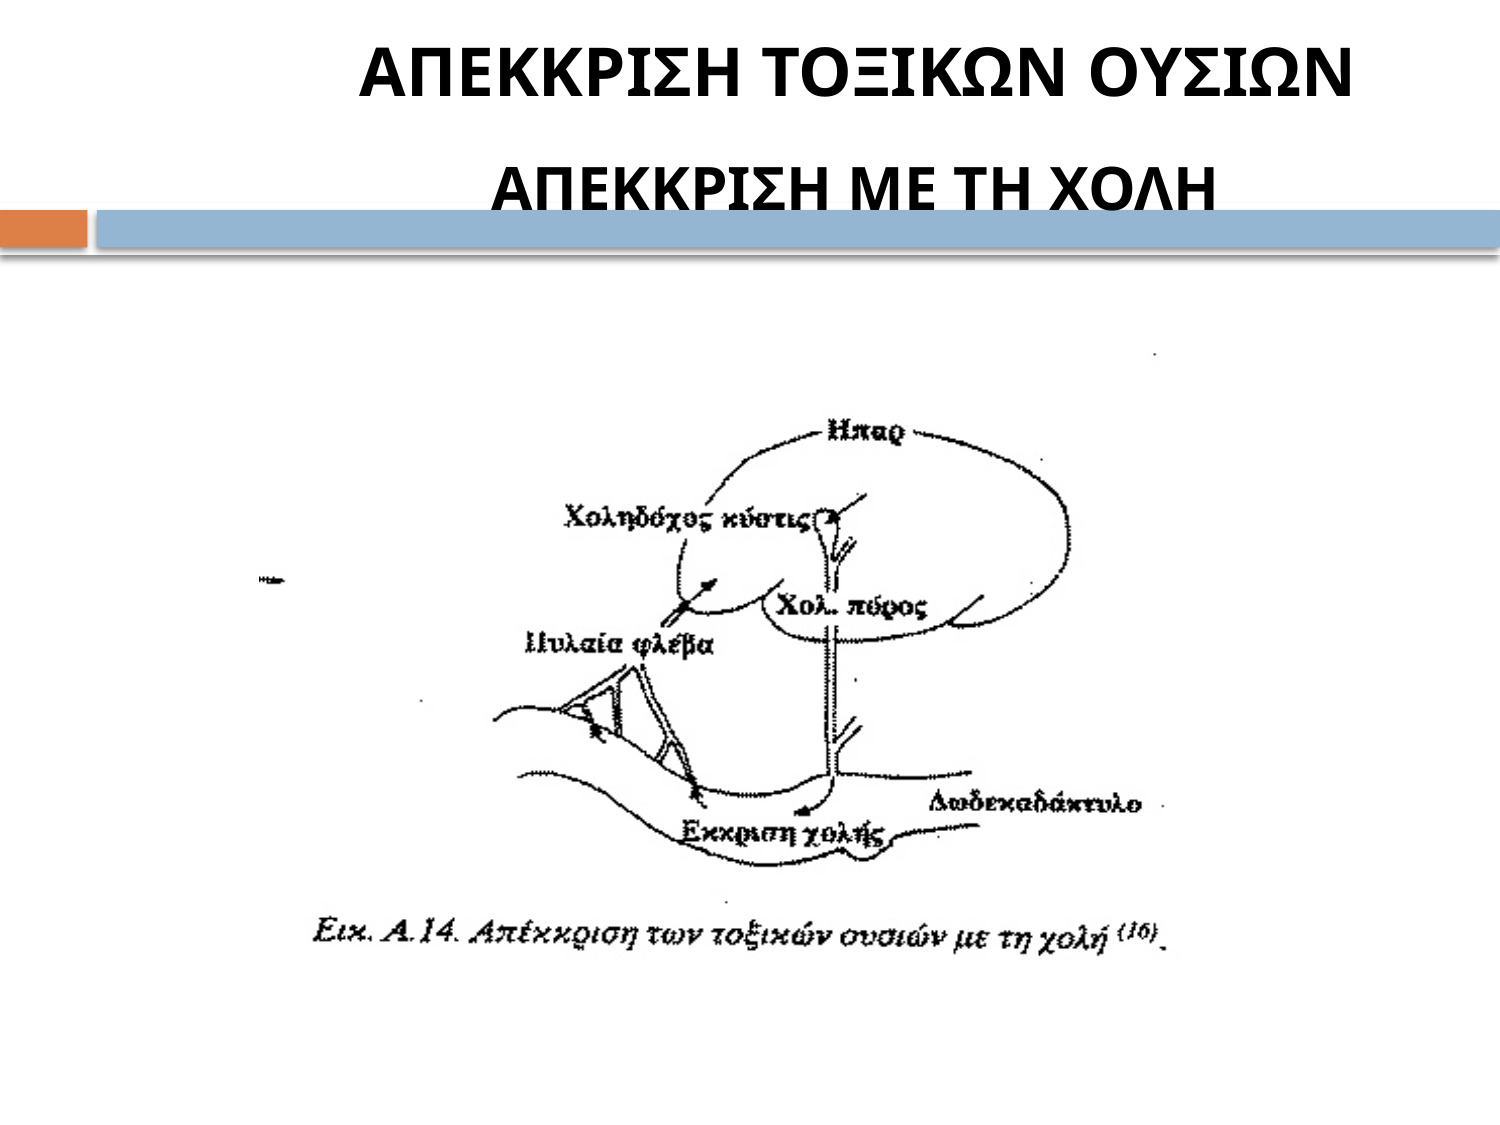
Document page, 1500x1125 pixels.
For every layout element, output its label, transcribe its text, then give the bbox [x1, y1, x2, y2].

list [259, 352, 1229, 987]
title ΑΠΕΚΚΡΙΣΗ ΤΟΞΙΚΩΝ ΟΥΣΙΩΝ ΑΠΕΚΚΡΙΣΗ ΜΕ ΤΗ ΧΟΛΗ [275, 19, 1425, 232]
